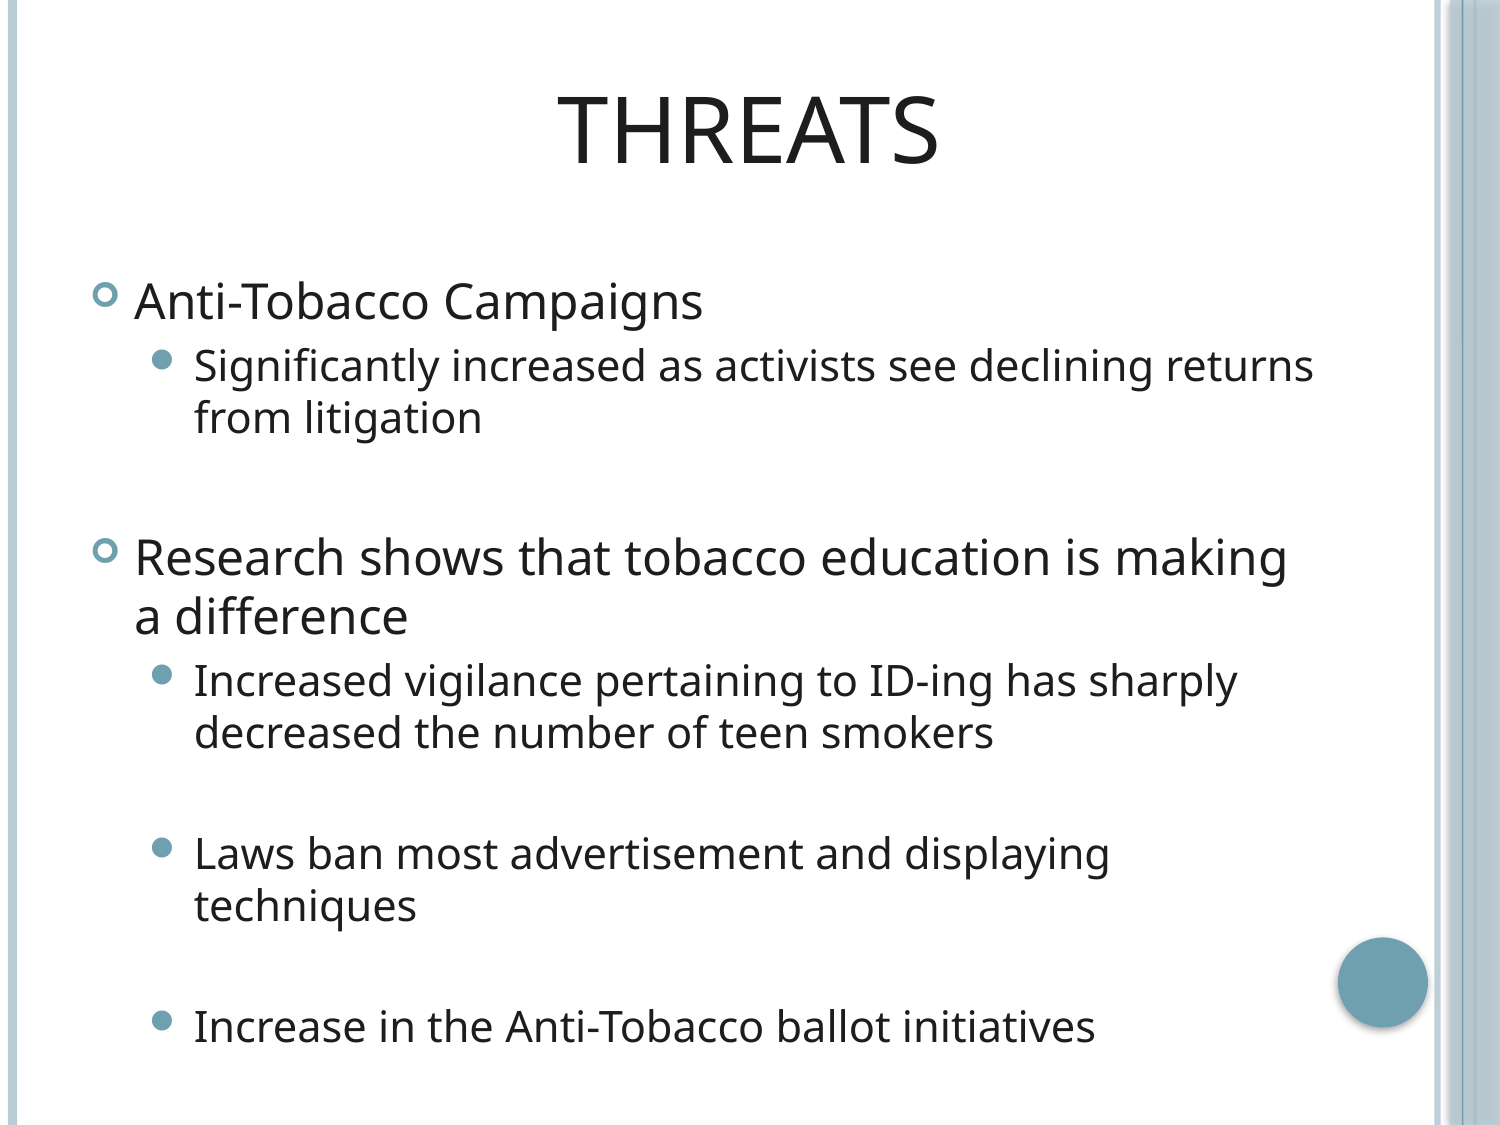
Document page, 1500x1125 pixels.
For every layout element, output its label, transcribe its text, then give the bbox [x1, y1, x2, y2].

list Anti-Tobacco Campaigns Significantly increased as activists see declining returns from litigation Research shows that tobacco education is making a difference Increased vigilance pertaining to ID-ing has sharply decreased the number of teen smokers Laws ban most advertisement and displaying techniques Increase in the Anti-Tobacco ballot initiatives [75, 262, 1338, 1063]
title Threats [75, 62, 1425, 245]
